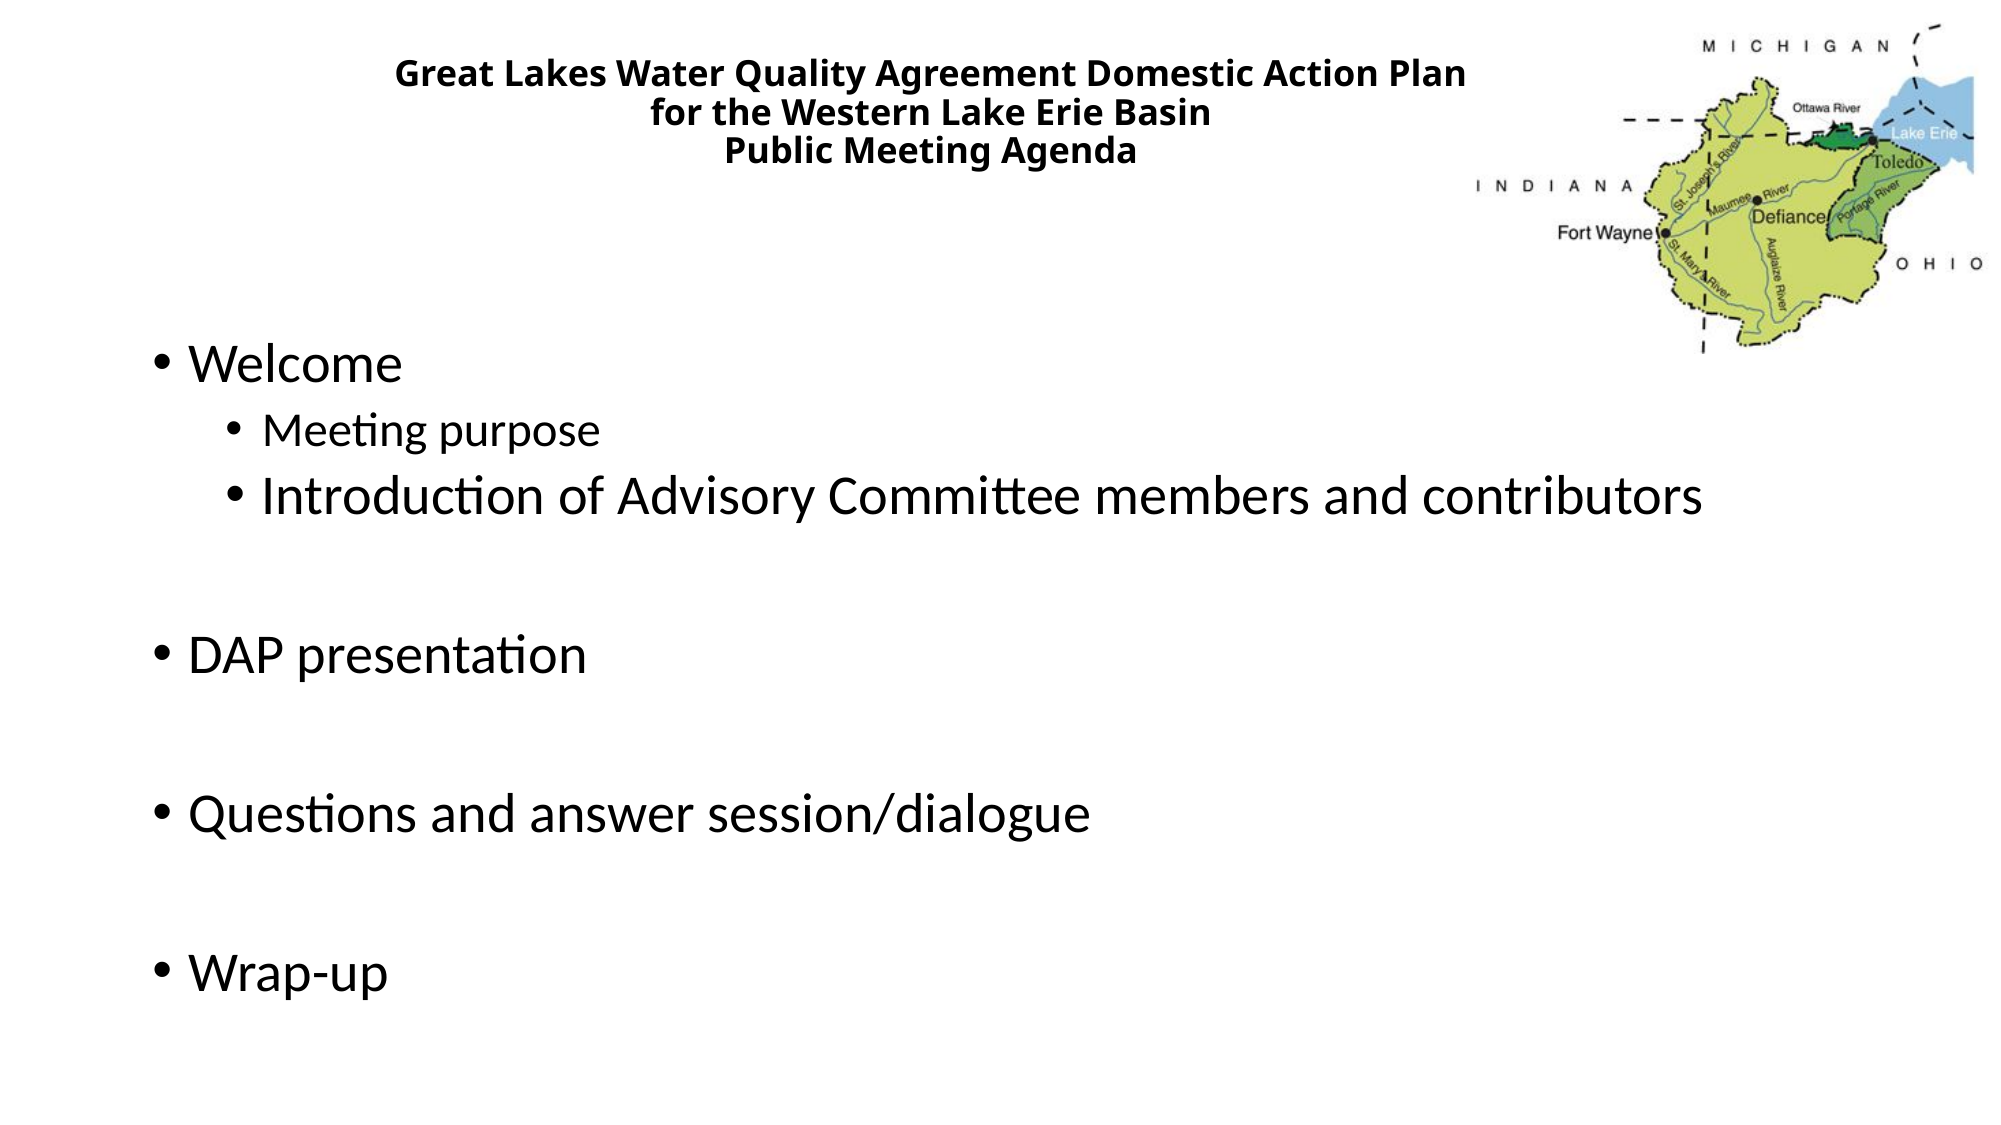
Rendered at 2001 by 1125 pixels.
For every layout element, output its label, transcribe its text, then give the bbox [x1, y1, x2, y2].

picture [1454, 22, 2000, 355]
list Welcome Meeting purpose Introduction of Advisory Committee members and contributors DAP presentation Questions and answer session/dialogue Wrap-up [137, 326, 1863, 1014]
title Great Lakes Water Quality Agreement Domestic Action Plan for the Western Lake Erie Basin Public Meeting Agenda [0, 0, 1863, 225]
